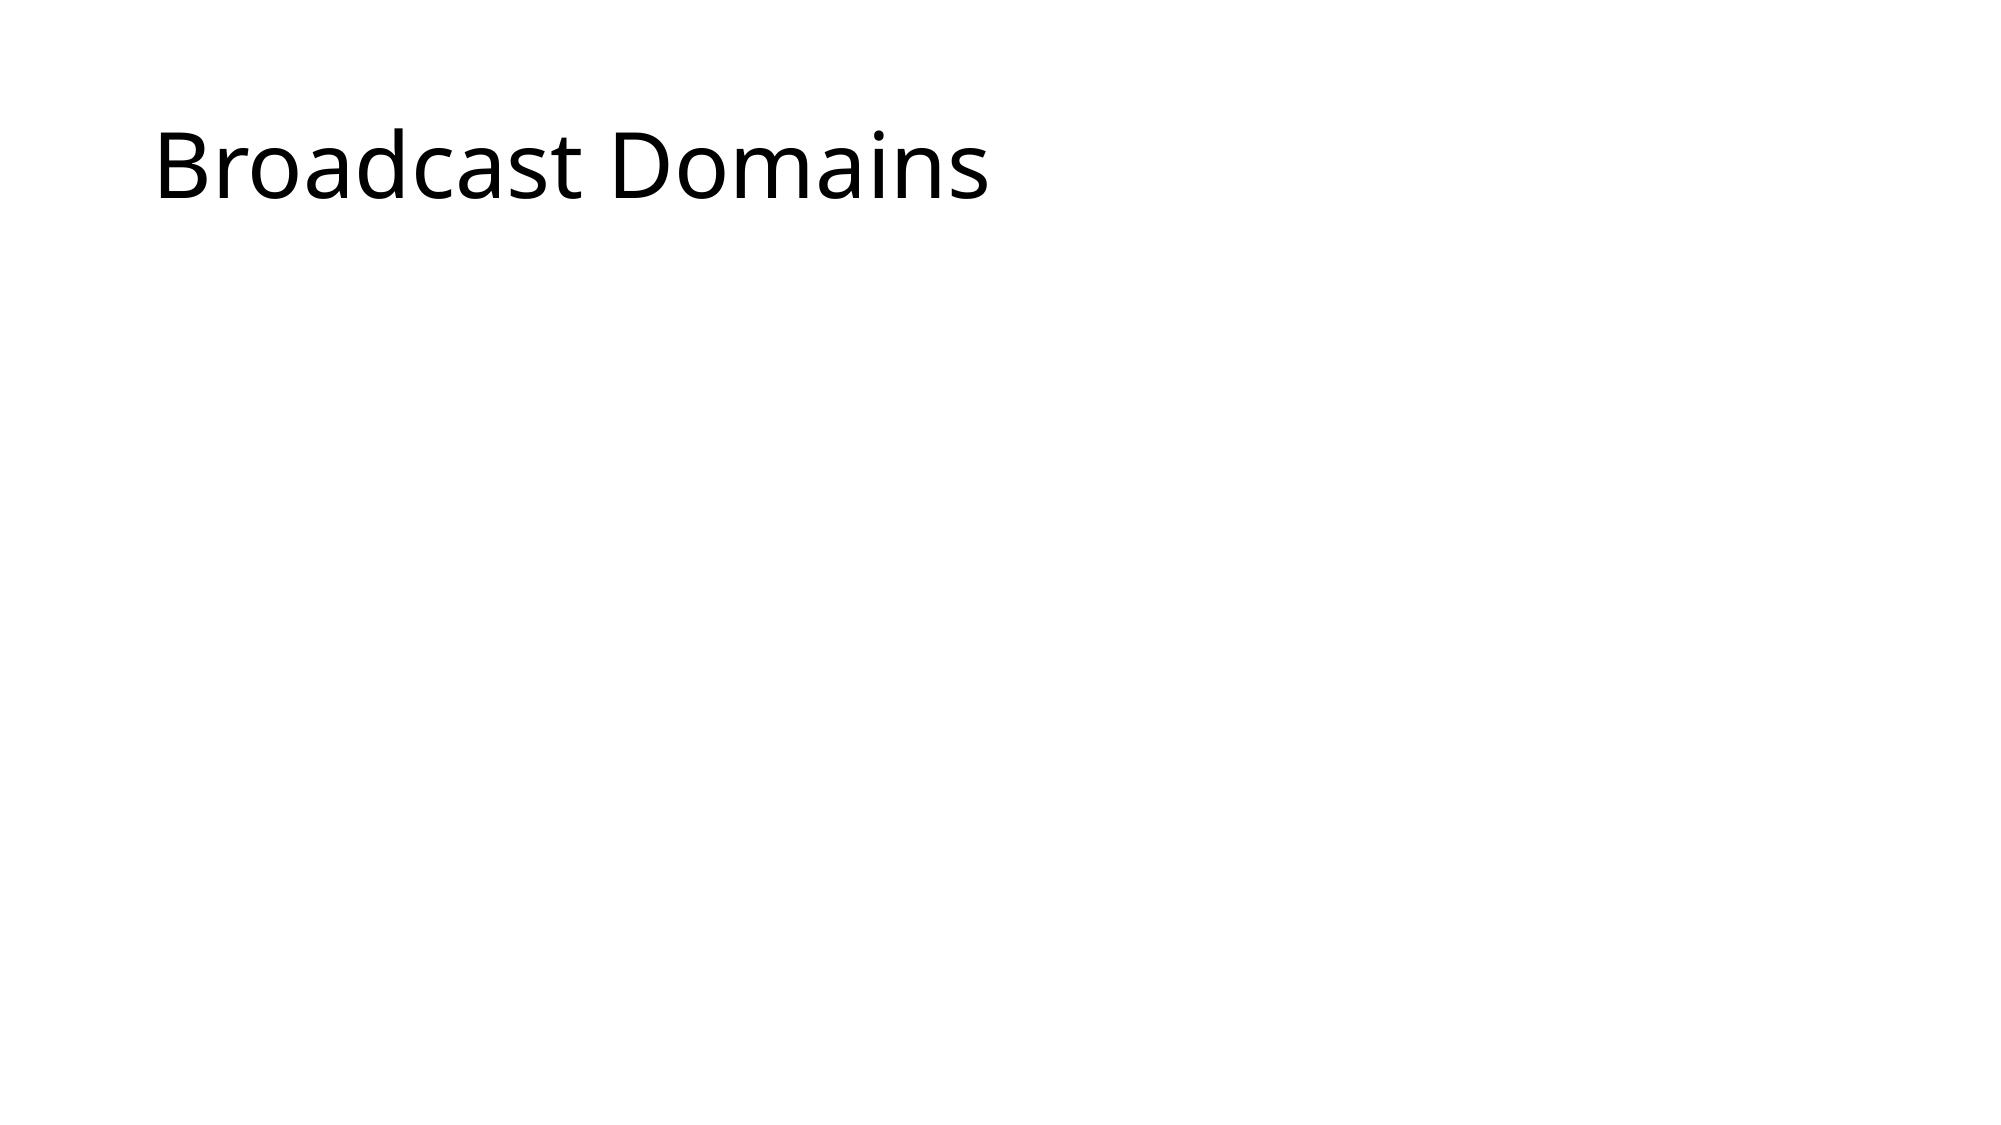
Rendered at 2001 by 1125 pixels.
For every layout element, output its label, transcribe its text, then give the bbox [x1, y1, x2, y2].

title Broadcast Domains [137, 59, 1863, 278]
